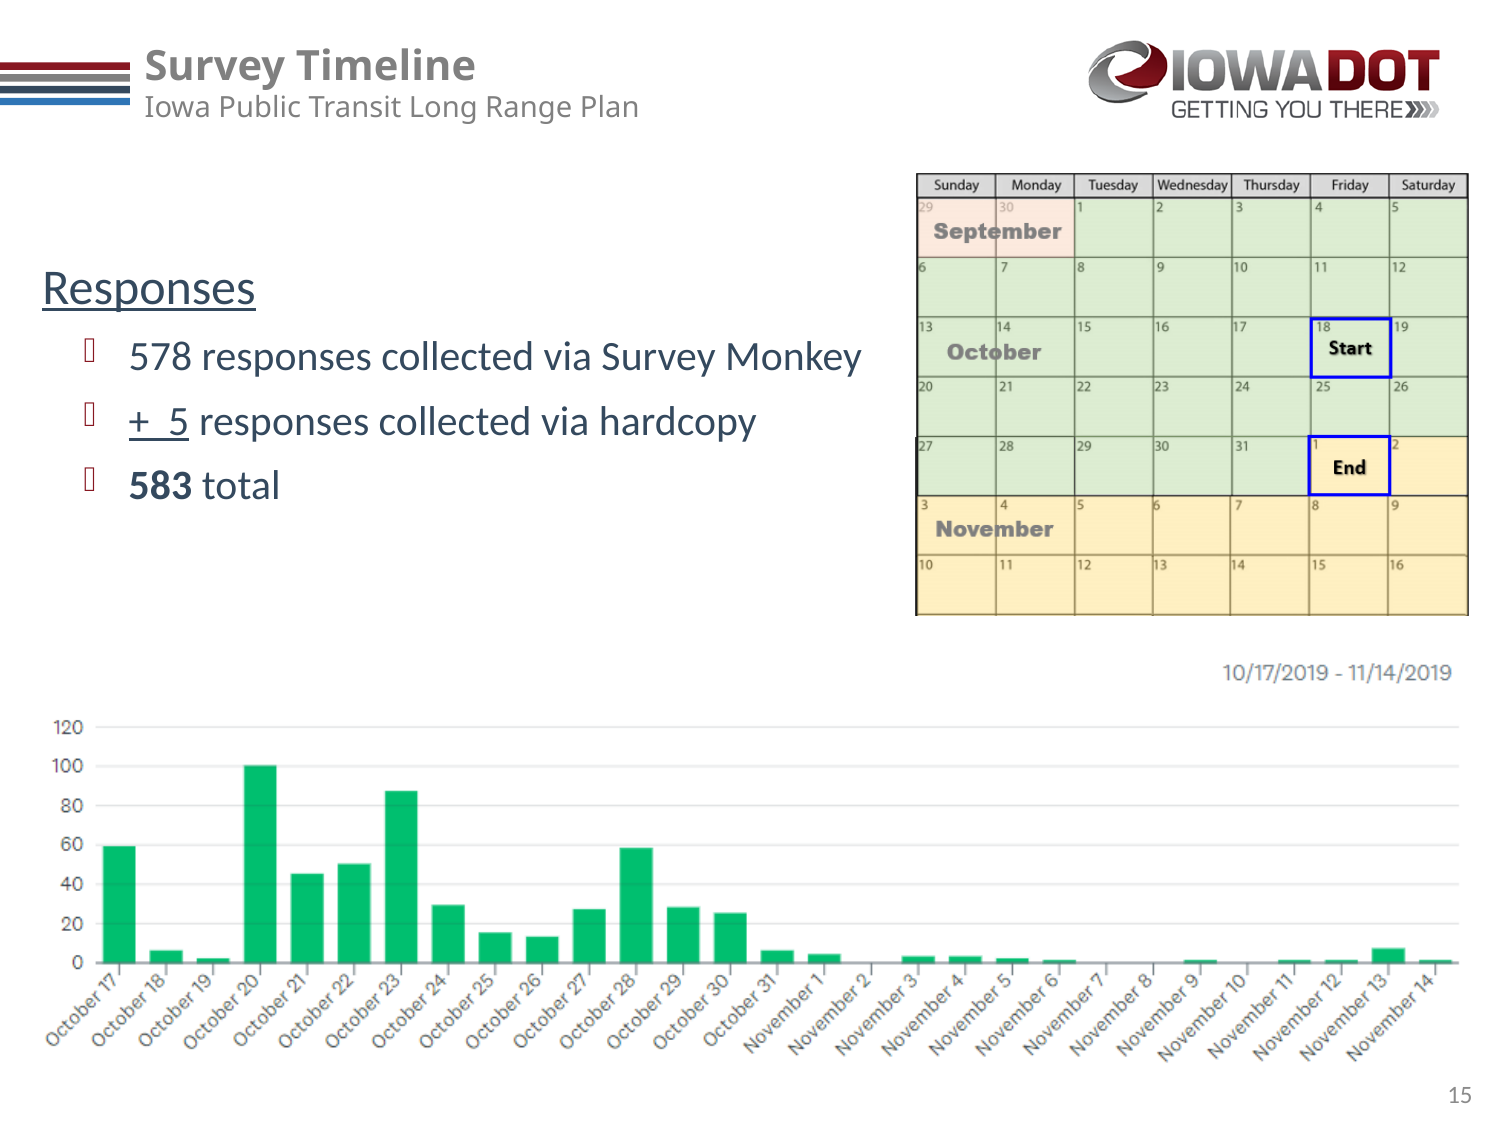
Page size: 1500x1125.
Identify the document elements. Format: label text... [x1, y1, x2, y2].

picture [27, 636, 1473, 1083]
text_box Responses 578 responses collected via Survey Monkey + 5 responses collected via hardcopy 583 total [27, 246, 888, 516]
text_box [0, 73, 129, 83]
slide_number 15 [1421, 1064, 1499, 1124]
text_box [0, 85, 129, 94]
picture [1080, 30, 1447, 132]
text_box Survey Timeline Iowa Public Transit Long Range Plan [129, 31, 744, 131]
picture [913, 170, 1473, 616]
text_box [0, 61, 129, 71]
text_box [0, 97, 129, 106]
